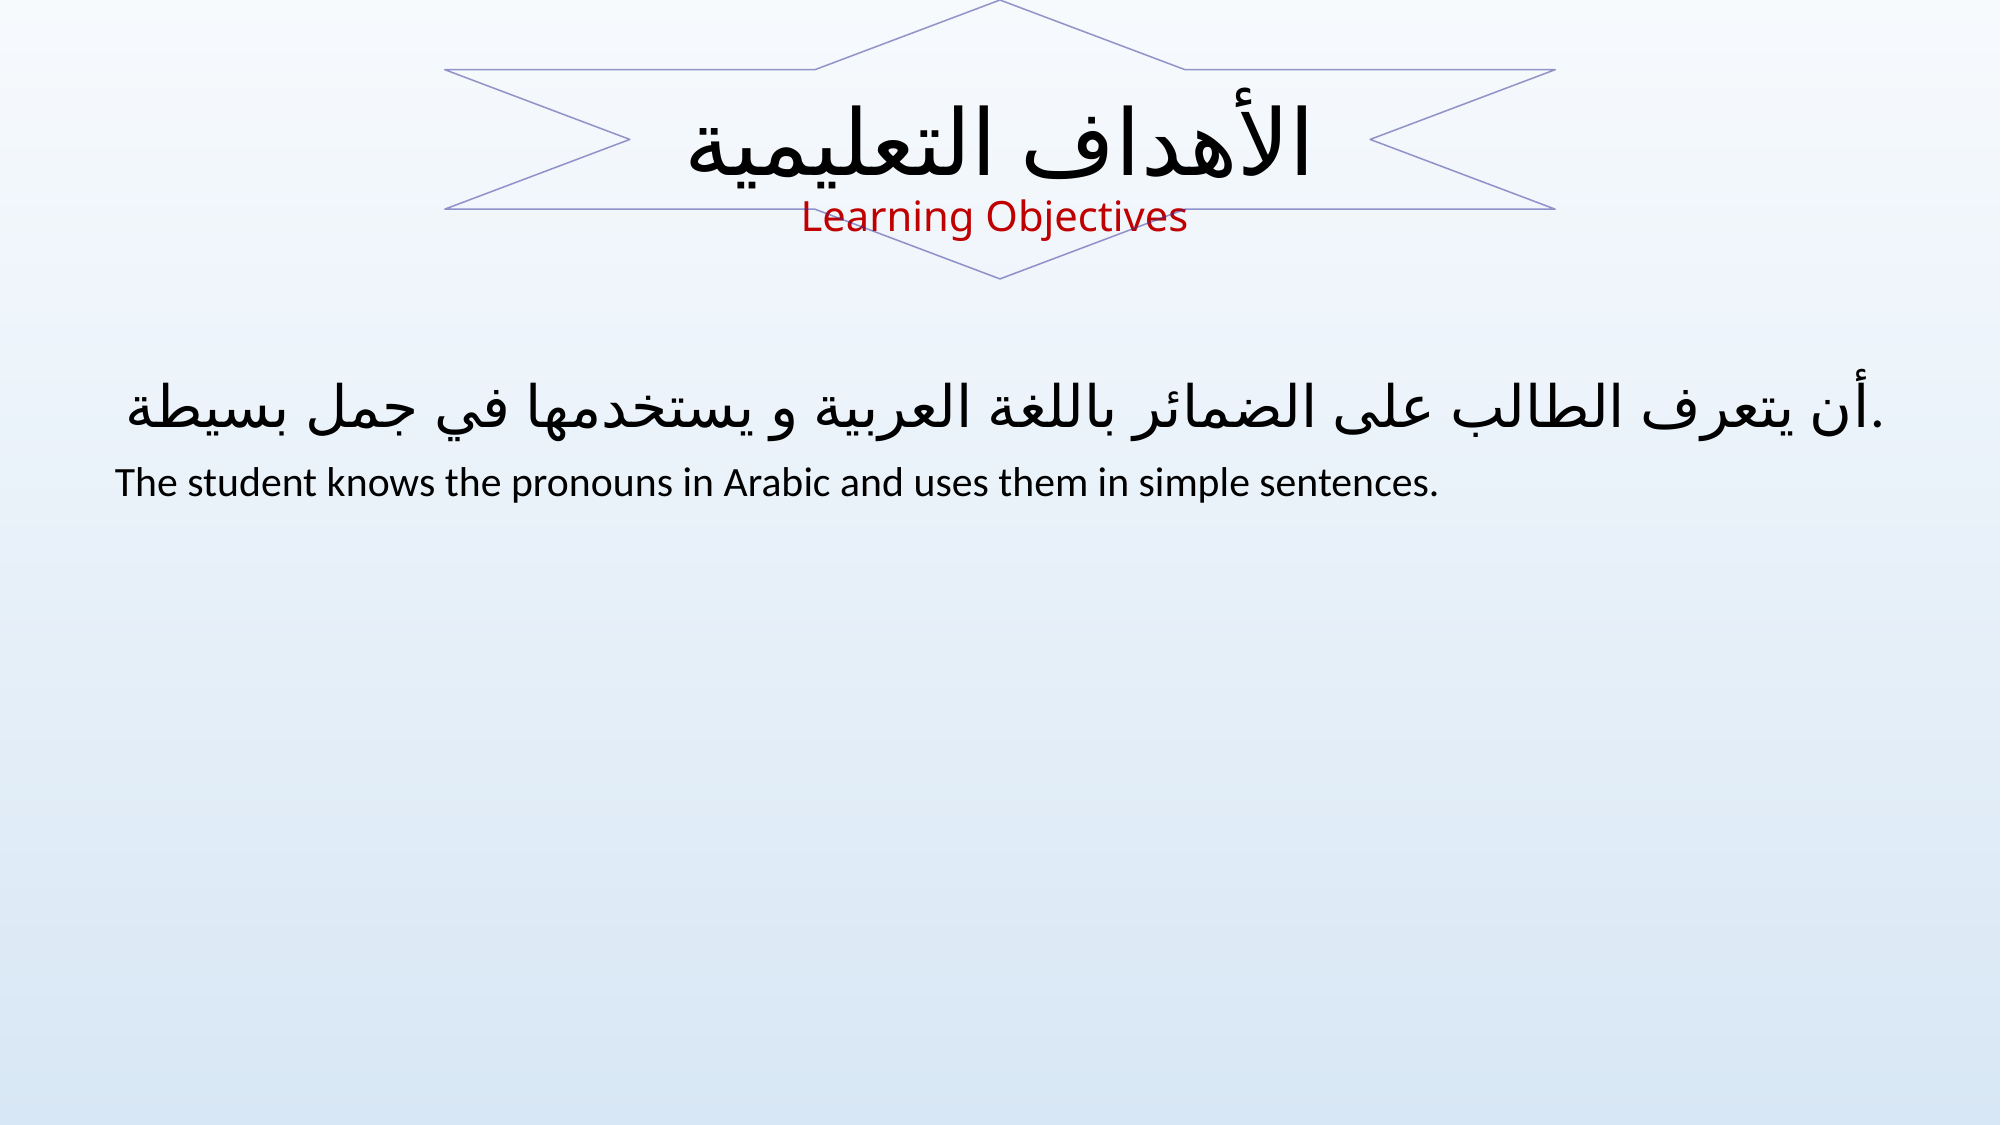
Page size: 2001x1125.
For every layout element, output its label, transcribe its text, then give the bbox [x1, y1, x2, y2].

text_box [444, 0, 1556, 279]
title الأهداف التعليمية Learning Objectives [137, 59, 994, 278]
title الأهداف التعليمية Learning Objectives [1006, 59, 1863, 278]
list أن يتعرف الطالب على الضمائر باللغة العربية و يستخدمها في جمل بسيطة. The student knows the pronouns in Arabic and uses them in simple sentences. [99, 278, 1900, 1022]
